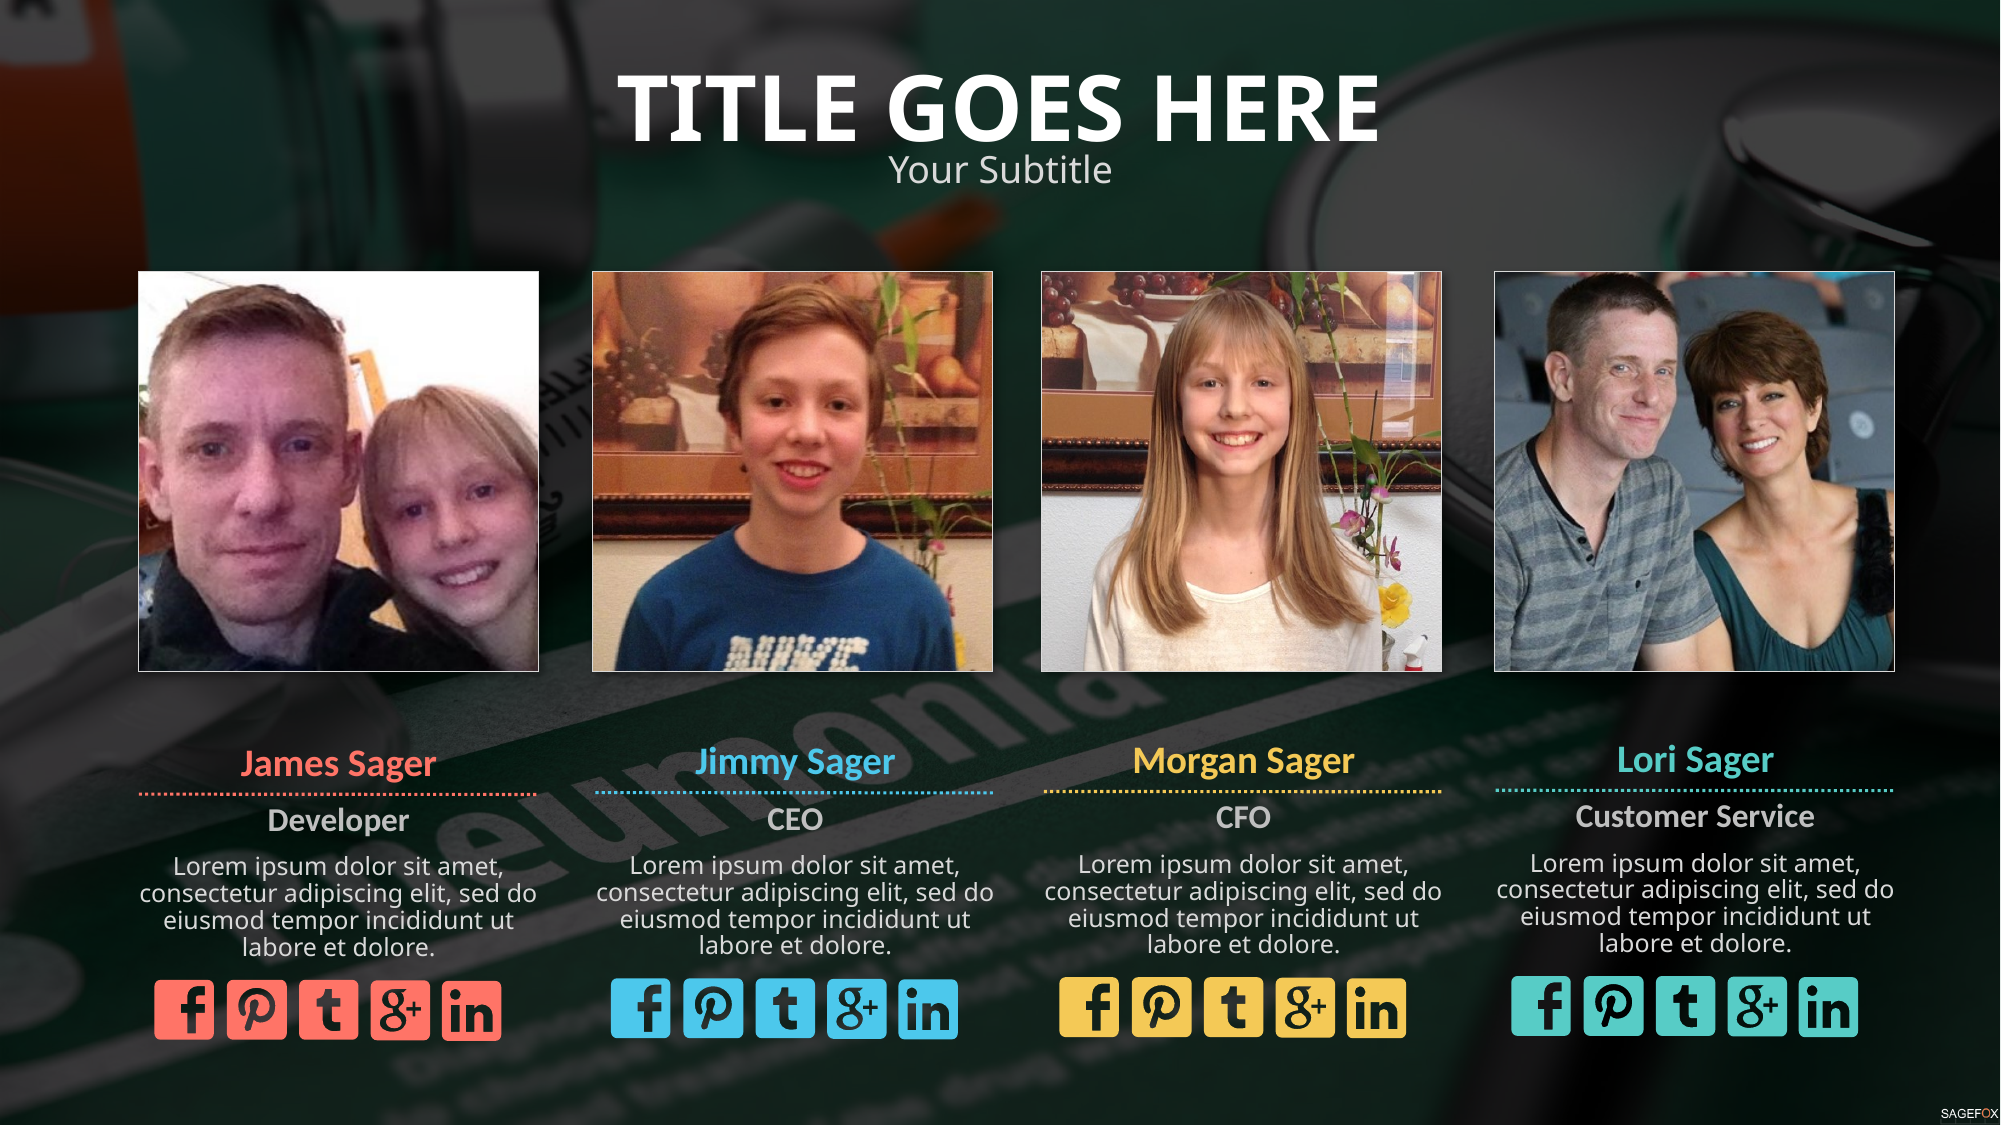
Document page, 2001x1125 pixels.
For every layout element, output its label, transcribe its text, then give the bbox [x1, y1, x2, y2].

text_box James Sager [163, 742, 514, 785]
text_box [610, 978, 958, 1040]
text_box Morgan Sager [1068, 739, 1419, 782]
text_box [138, 270, 540, 672]
text_box Lorem ipsum dolor sit amet, consectetur adipiscing elit, sed do eiusmod tempor incididunt ut labore et dolore. [1495, 850, 1896, 964]
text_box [548, 42, 1452, 199]
text_box Jimmy Sager [620, 740, 971, 784]
text_box Lorem ipsum dolor sit amet, consectetur adipiscing elit, sed do eiusmod tempor incididunt ut labore et dolore. [138, 854, 539, 968]
text_box [1494, 271, 1896, 673]
picture [0, 0, 2001, 1125]
text_box [591, 270, 993, 672]
text_box CFO [1068, 797, 1419, 840]
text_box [1511, 976, 1859, 1038]
text_box CEO [620, 798, 971, 841]
text_box Lorem ipsum dolor sit amet, consectetur adipiscing elit, sed do eiusmod tempor incididunt ut labore et dolore. [595, 852, 996, 966]
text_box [154, 979, 502, 1041]
text_box Developer [163, 799, 514, 842]
text_box Lori Sager [1520, 738, 1871, 781]
text_box [1040, 270, 1442, 672]
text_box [1059, 977, 1407, 1039]
text_box Lorem ipsum dolor sit amet, consectetur adipiscing elit, sed do eiusmod tempor incididunt ut labore et dolore. [1043, 851, 1444, 965]
text_box Customer Service [1520, 796, 1871, 839]
